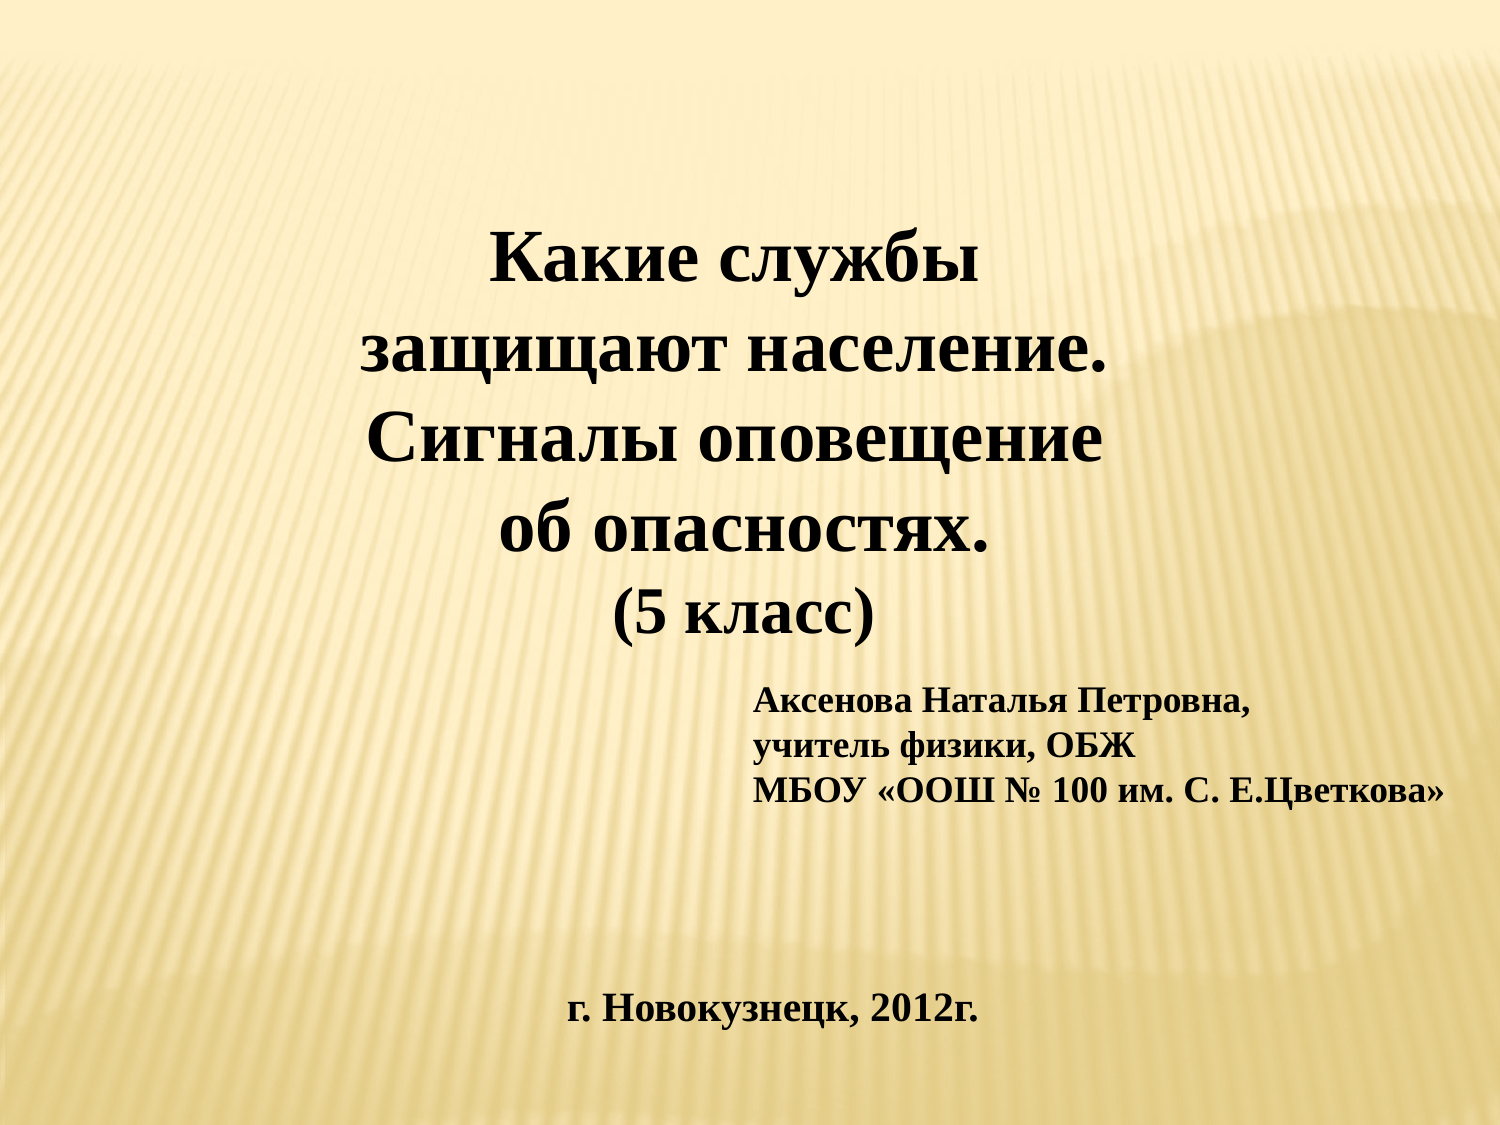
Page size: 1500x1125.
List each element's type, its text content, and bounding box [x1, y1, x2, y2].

text_box г. Новокузнецк, 2012г. [552, 972, 995, 1038]
text_box Какие службы защищают население. Сигналы оповещение об опасностях. (5 класс) [187, 199, 1301, 654]
text_box Аксенова Наталья Петровна, учитель физики, ОБЖ МБОУ «ООШ № 100 им. С. Е.Цветкова» [738, 667, 1500, 863]
